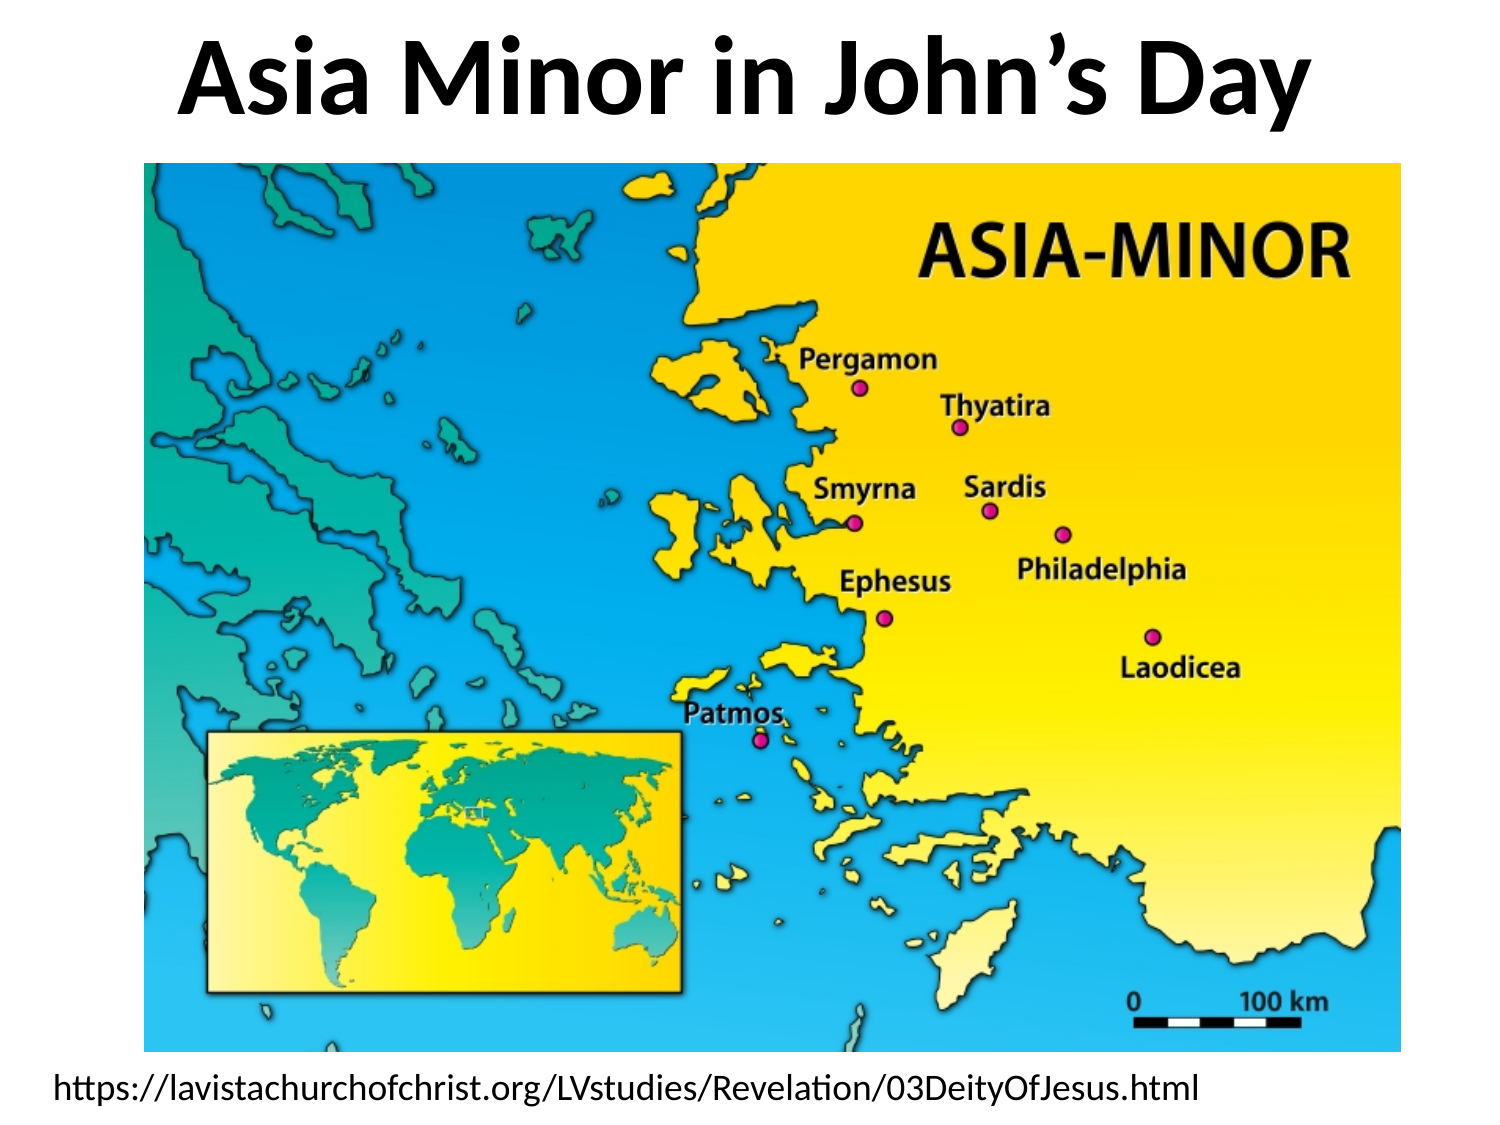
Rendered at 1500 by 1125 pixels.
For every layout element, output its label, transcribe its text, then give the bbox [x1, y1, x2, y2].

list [144, 163, 1401, 1052]
title Asia Minor in John’s Day [98, 0, 1393, 157]
text_box https://lavistachurchofchrist.org/LVstudies/Revelation/03DeityOfJesus.html [38, 1064, 1457, 1116]
